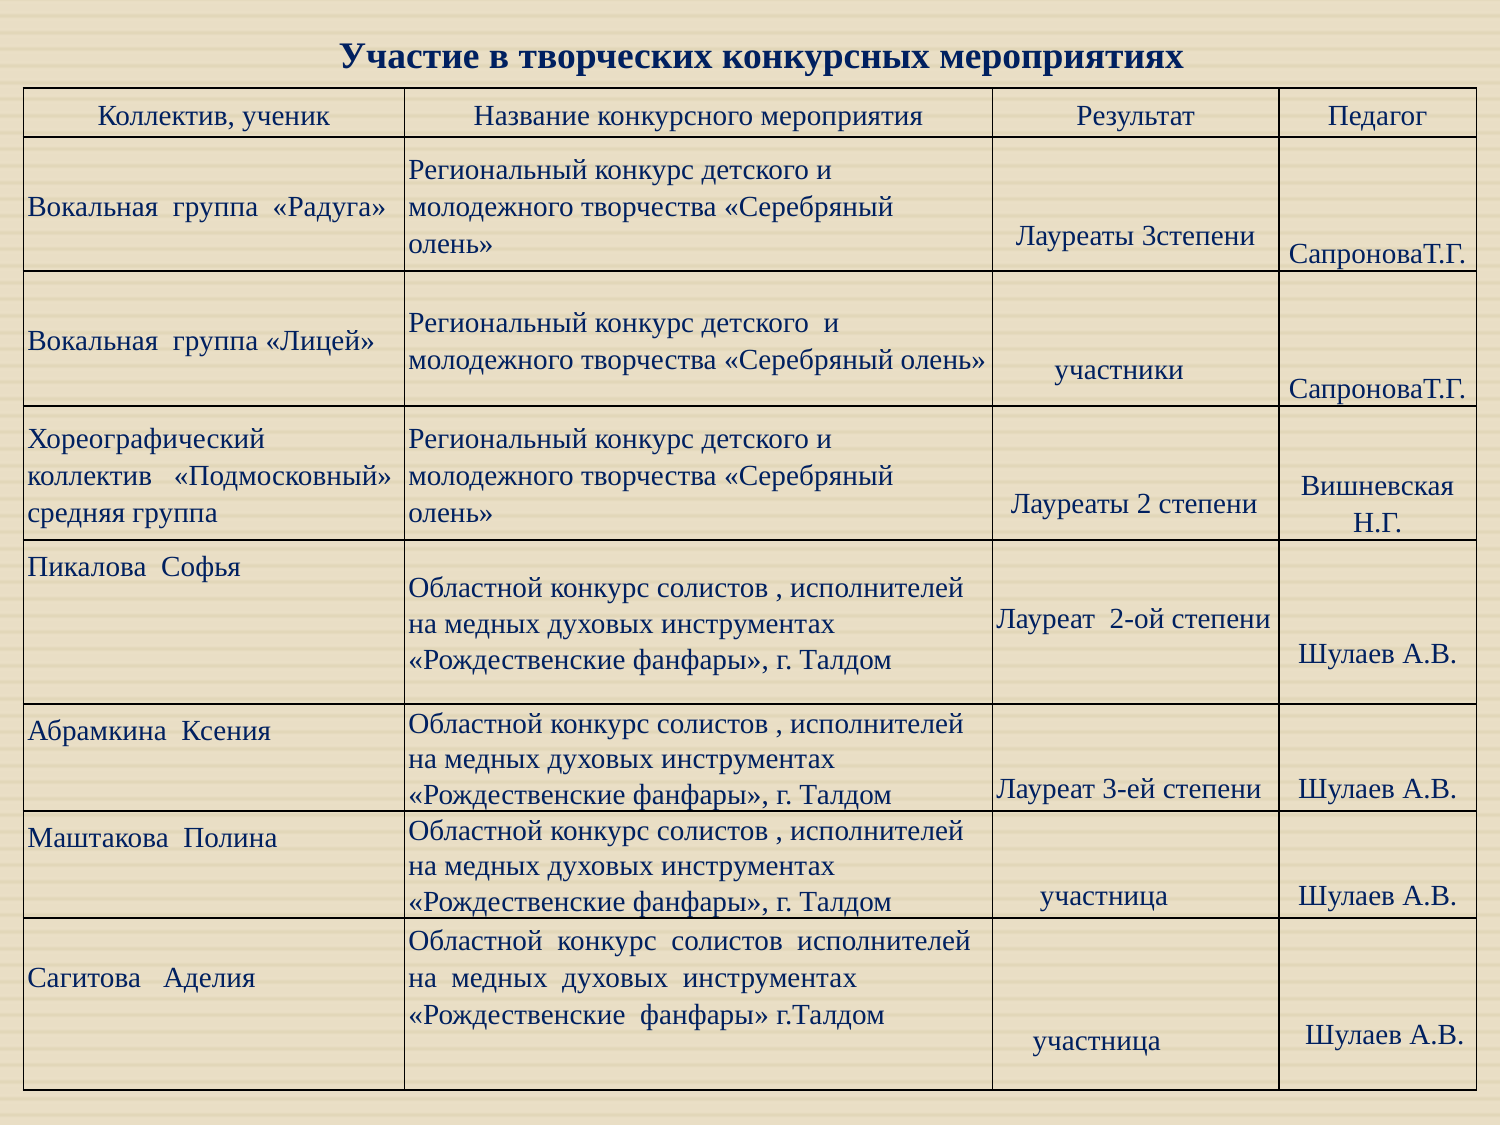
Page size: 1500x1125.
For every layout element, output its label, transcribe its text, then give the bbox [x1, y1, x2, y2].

table_header Коллектив, ученик [24, 89, 404, 136]
table_cell Вокальная группа «Радуга» [24, 138, 404, 270]
table_cell Лауреаты 2 степени [993, 407, 1278, 539]
table_cell СапроноваТ.Г. [1280, 272, 1476, 405]
table_cell Вишневская Н.Г. [1280, 407, 1476, 539]
table_cell Пикалова Софья [24, 541, 404, 703]
table_cell Шулаев А.В. [1280, 705, 1476, 810]
text_box Участие в творческих конкурсных мероприятиях [187, 23, 1336, 84]
table_cell Региональный конкурс детского и молодежного творчества «Серебряный олень» [405, 138, 992, 270]
table_cell Лауреаты 3степени [993, 138, 1278, 270]
table_cell участница [993, 812, 1278, 917]
table_cell Региональный конкурс детского и молодежного творчества «Серебряный олень» [405, 272, 992, 405]
table_cell Областной конкурс солистов , исполнителей на медных духовых инструментах «Рождественские фанфары», г. Талдом [405, 541, 992, 703]
table_header Название конкурсного мероприятия [405, 89, 992, 136]
table_cell Региональный конкурс детского и молодежного творчества «Серебряный олень» [405, 407, 992, 539]
table_cell Вокальная группа «Лицей» [24, 272, 404, 405]
table_cell Шулаев А.В. [1280, 812, 1476, 917]
table_cell Шулаев А.В. [1280, 919, 1476, 1089]
table_cell участники [993, 272, 1278, 405]
table_cell Областной конкурс солистов , исполнителей на медных духовых инструментах «Рождественские фанфары», г. Талдом [405, 812, 992, 917]
table_cell Хореографический коллектив «Подмосковный» средняя группа [24, 407, 404, 539]
table_cell Областной конкурс солистов , исполнителей на медных духовых инструментах «Рождественские фанфары», г. Талдом [405, 705, 992, 810]
table_cell Абрамкина Ксения [24, 705, 404, 810]
table_header Результат [993, 89, 1278, 136]
table_cell СапроноваТ.Г. [1280, 138, 1476, 270]
table_cell Лауреат 2-ой степени [993, 541, 1278, 703]
table_cell Сагитова Аделия [24, 919, 404, 1089]
table_cell Лауреат 3-ей степени [993, 705, 1278, 810]
table_cell Маштакова Полина [24, 812, 404, 917]
table_cell Областной конкурс солистов исполнителей на медных духовых инструментах «Рождественские фанфары» г.Талдом [405, 919, 992, 1089]
table_cell участница [993, 919, 1278, 1089]
table_cell Шулаев А.В. [1280, 541, 1476, 703]
table_header Педагог [1280, 89, 1476, 136]
